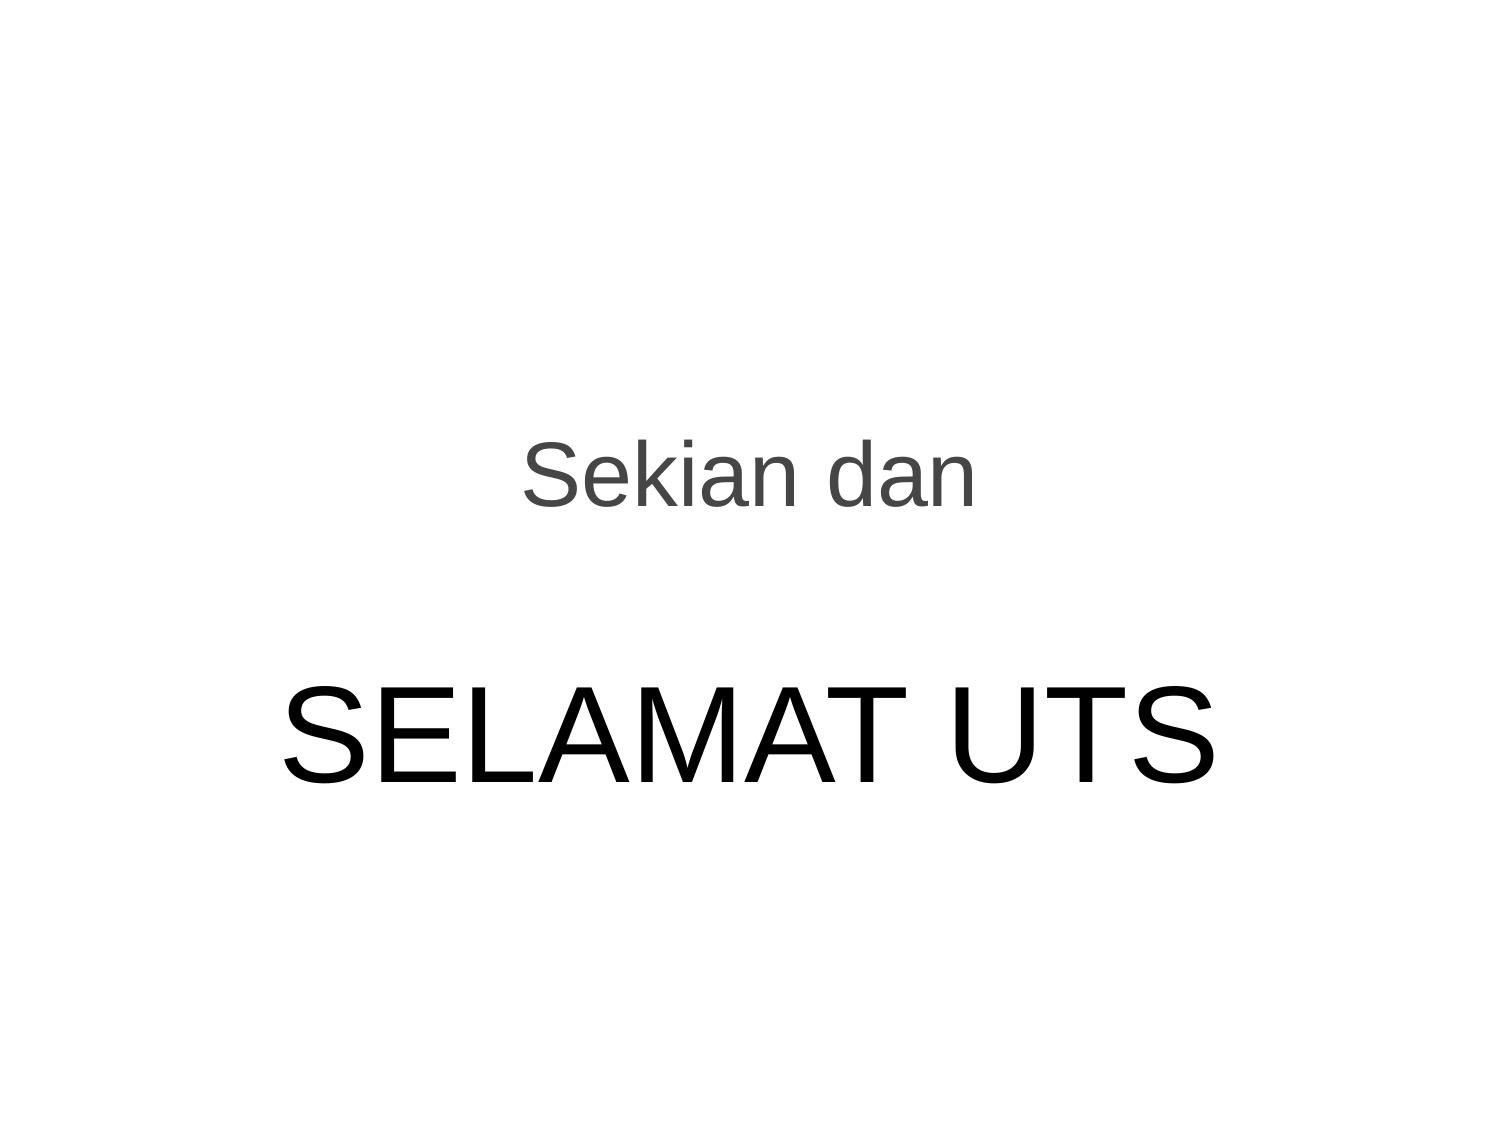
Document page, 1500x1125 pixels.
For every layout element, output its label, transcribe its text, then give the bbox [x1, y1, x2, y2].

title Sekian dan [112, 349, 1388, 591]
subtitle SELAMAT UTS [224, 637, 1276, 926]
